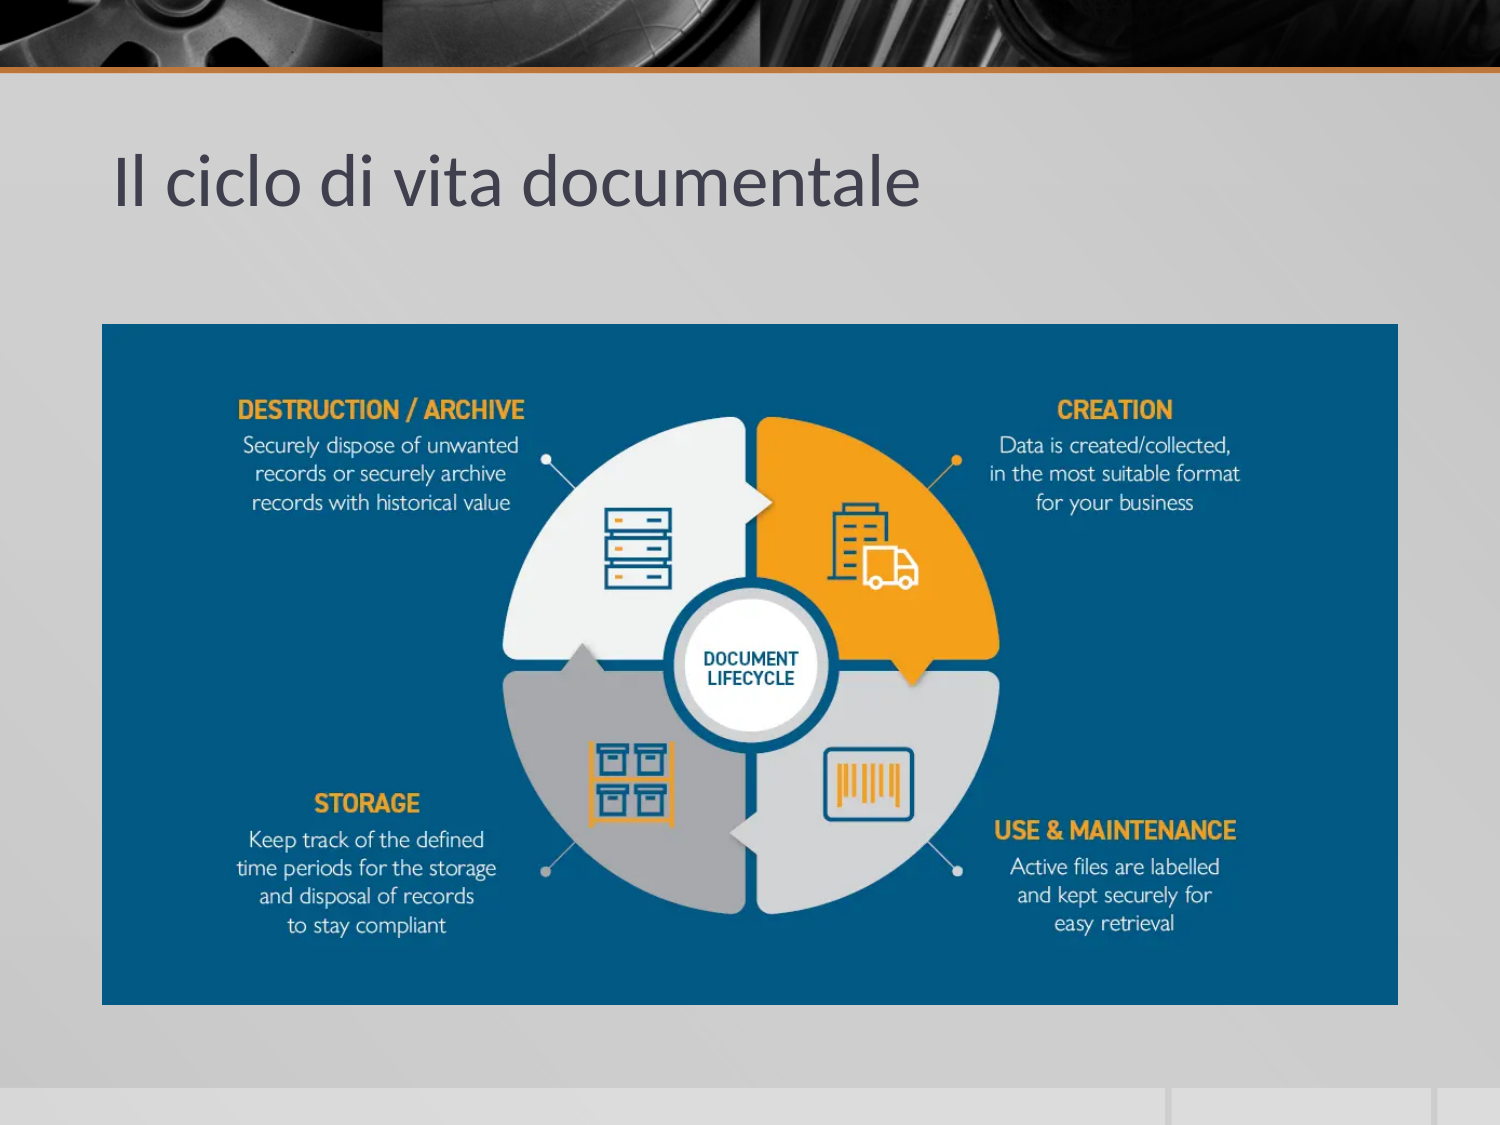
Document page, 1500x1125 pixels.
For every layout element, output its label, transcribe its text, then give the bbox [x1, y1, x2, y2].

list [102, 324, 1398, 1006]
picture [0, 0, 1500, 67]
title Il ciclo di vita documentale [112, 101, 1463, 252]
